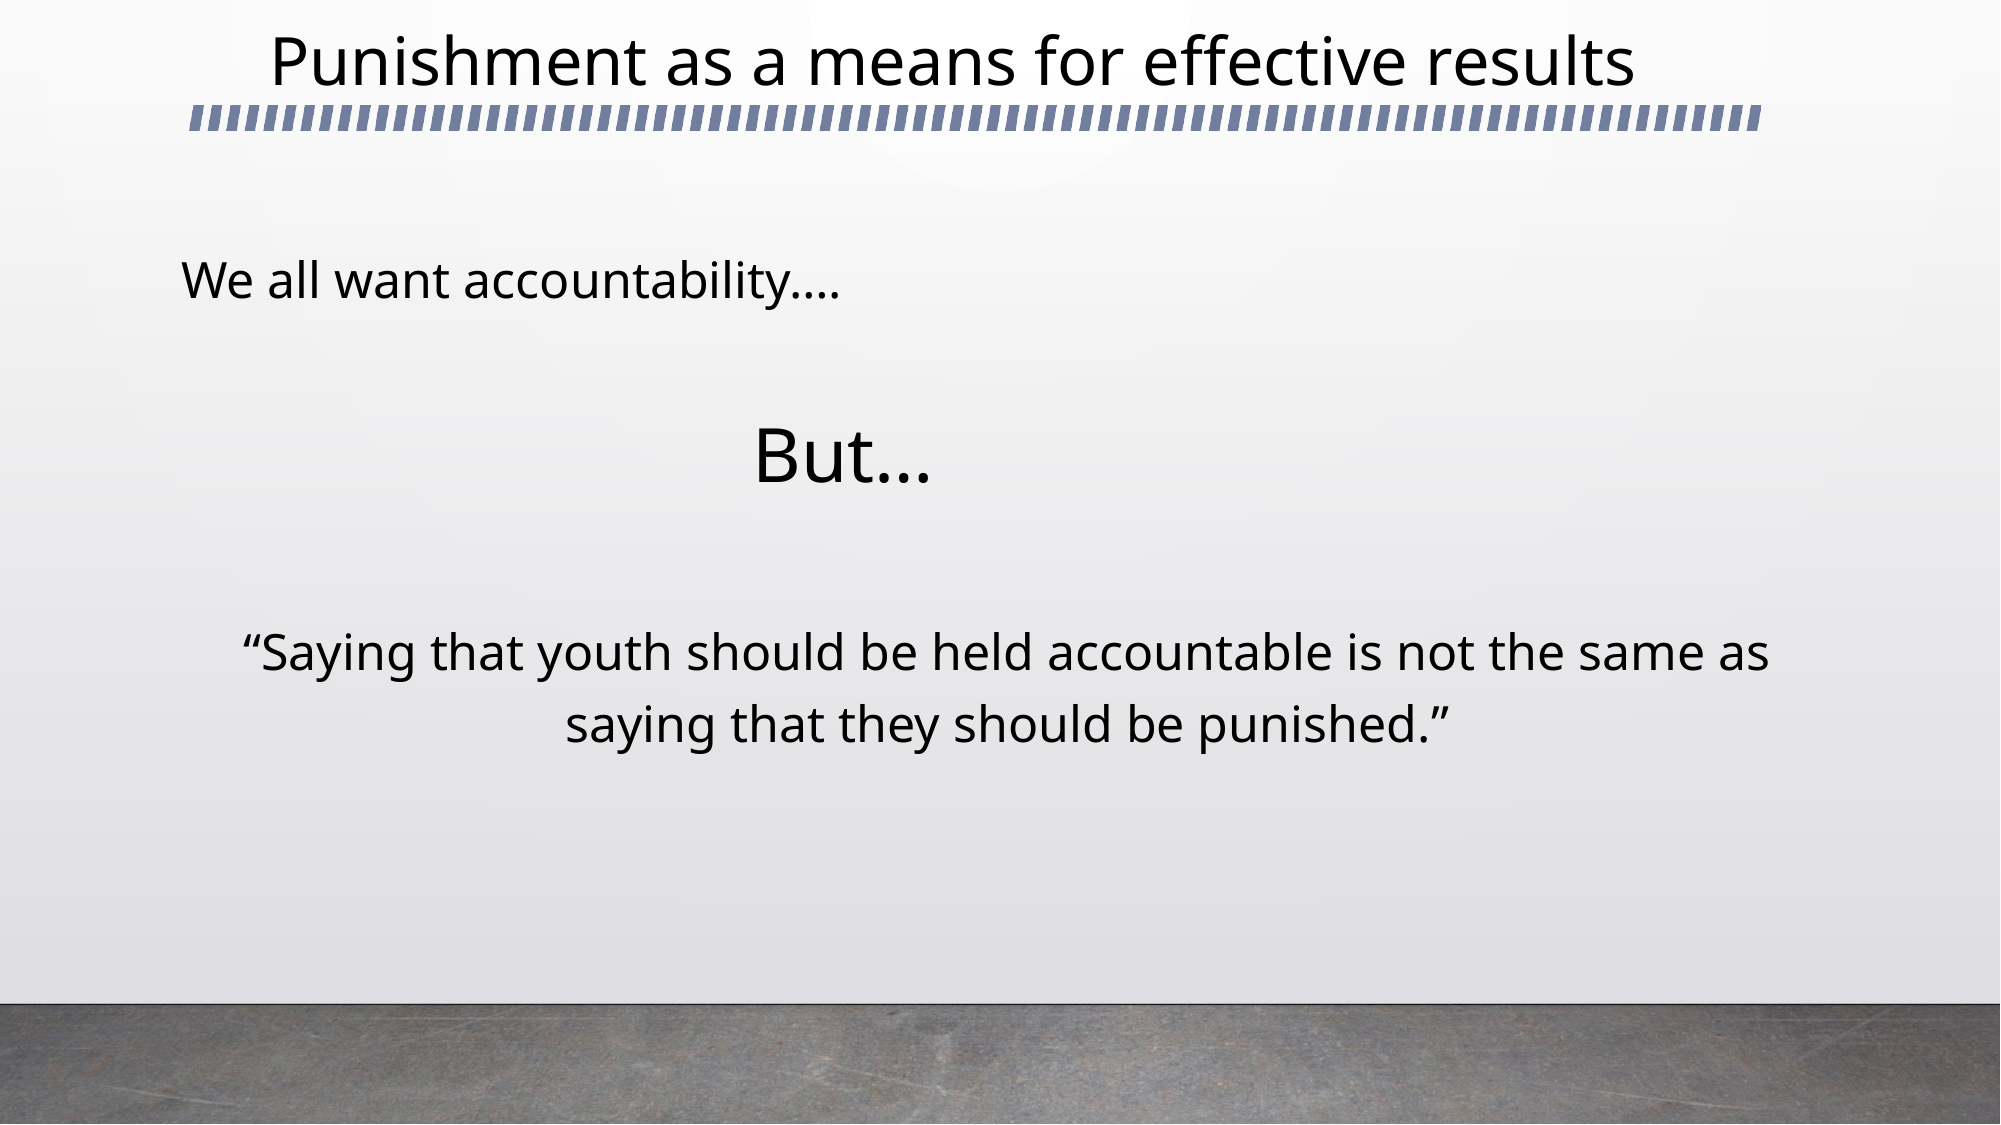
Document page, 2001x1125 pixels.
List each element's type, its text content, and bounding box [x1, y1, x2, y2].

picture [0, 1004, 2000, 1124]
list We all want accountability…. “Saying that youth should be held accountable is not the same as saying that they should be punished.” [166, 148, 1849, 976]
title Punishment as a means for effective results [166, 20, 1742, 148]
text_box But… [737, 400, 1000, 505]
